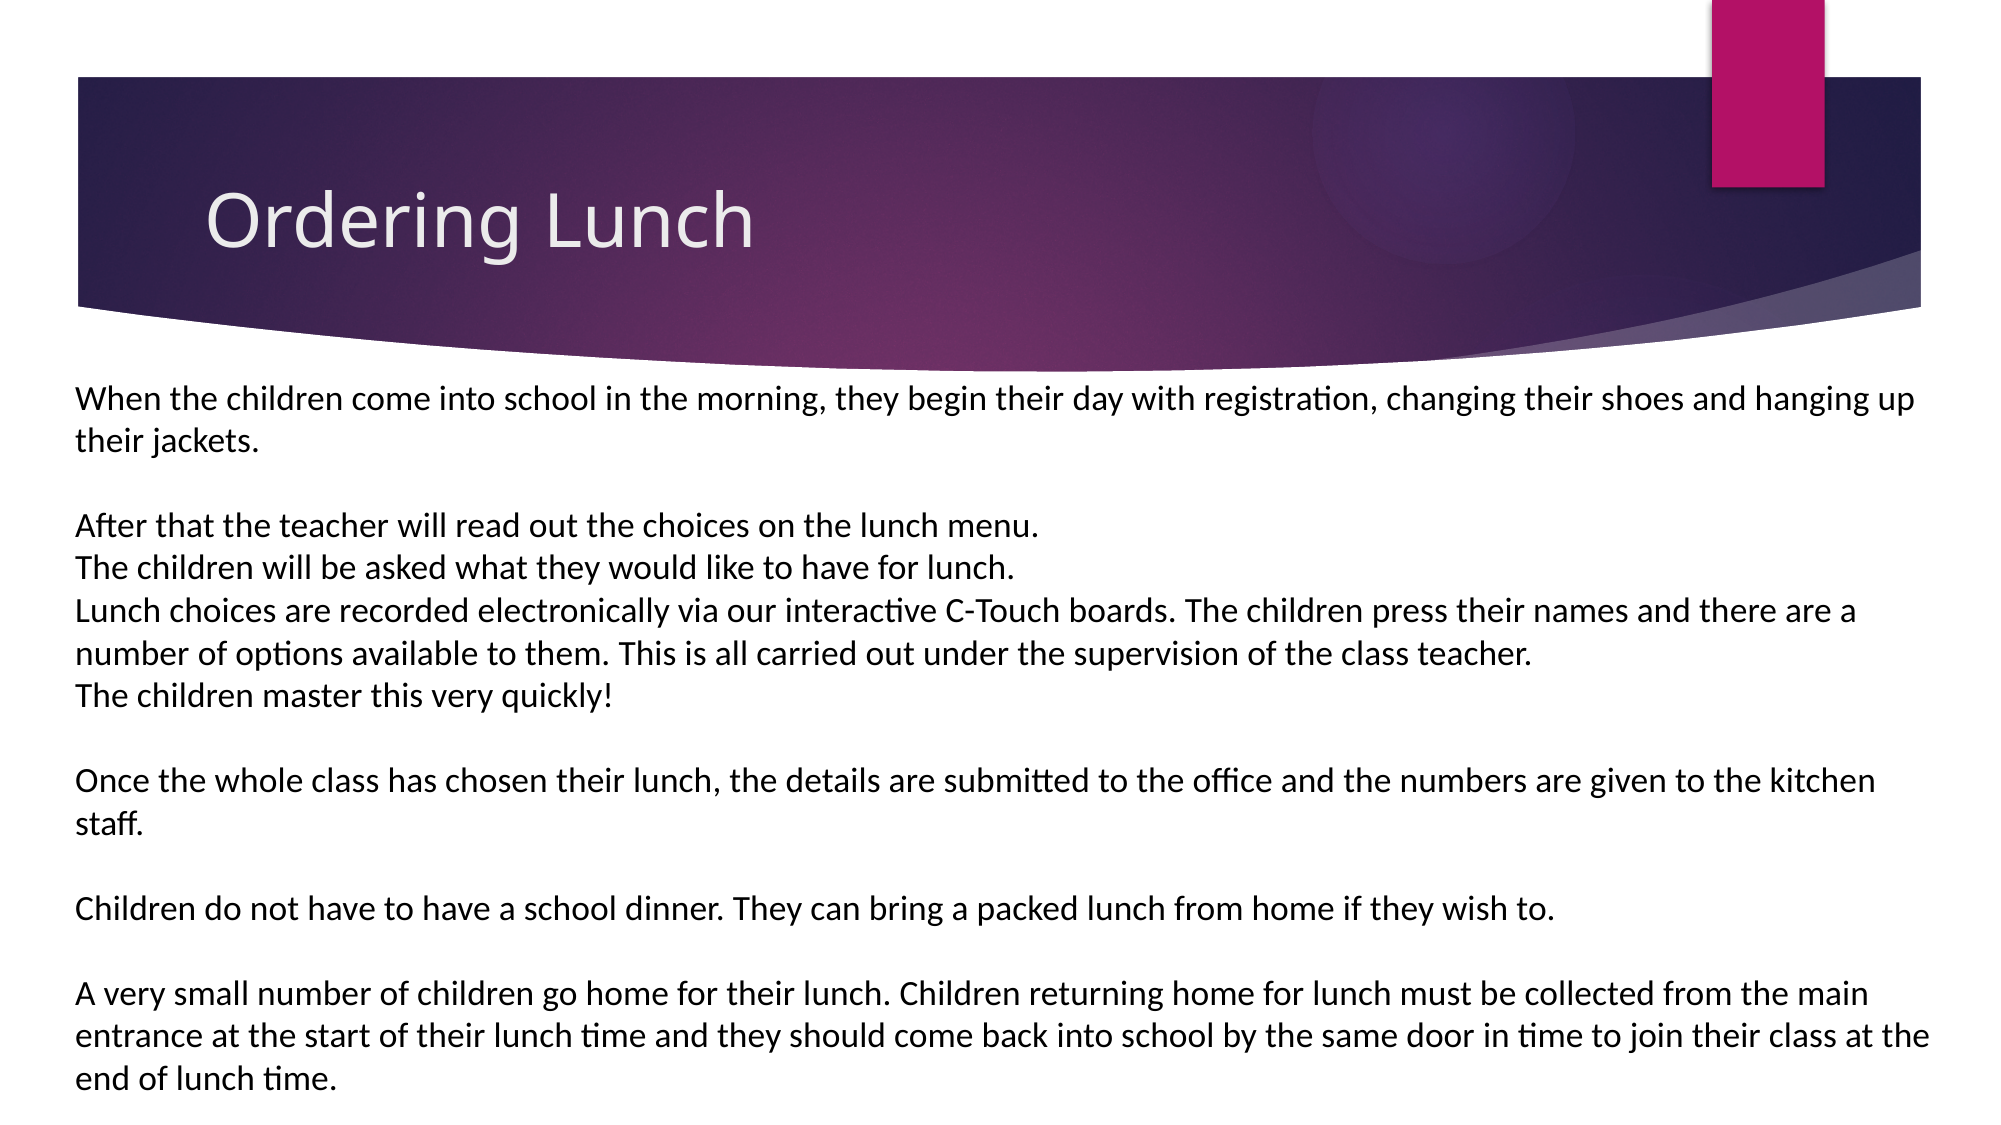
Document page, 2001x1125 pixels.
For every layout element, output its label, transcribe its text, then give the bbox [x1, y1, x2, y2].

text_box When the children come into school in the morning, they begin their day with registration, changing their shoes and hanging up their jackets. After that the teacher will read out the choices on the lunch menu. The children will be asked what they would like to have for lunch. Lunch choices are recorded electronically via our interactive C-Touch boards. The children press their names and there are a number of options available to them. This is all carried out under the supervision of the class teacher. The children master this very quickly! Once the whole class has chosen their lunch, the details are submitted to the office and the numbers are given to the kitchen staff. Children do not have to have a school dinner. They can bring a packed lunch from home if they wish to. A very small number of children go home for their lunch. Children returning home for lunch must be collected from the main entrance at the start of their lunch time and they should come back into school by the same door in time to join their class at the end of lunch time. [60, 367, 1957, 1125]
title Ordering Lunch [189, 159, 1627, 276]
